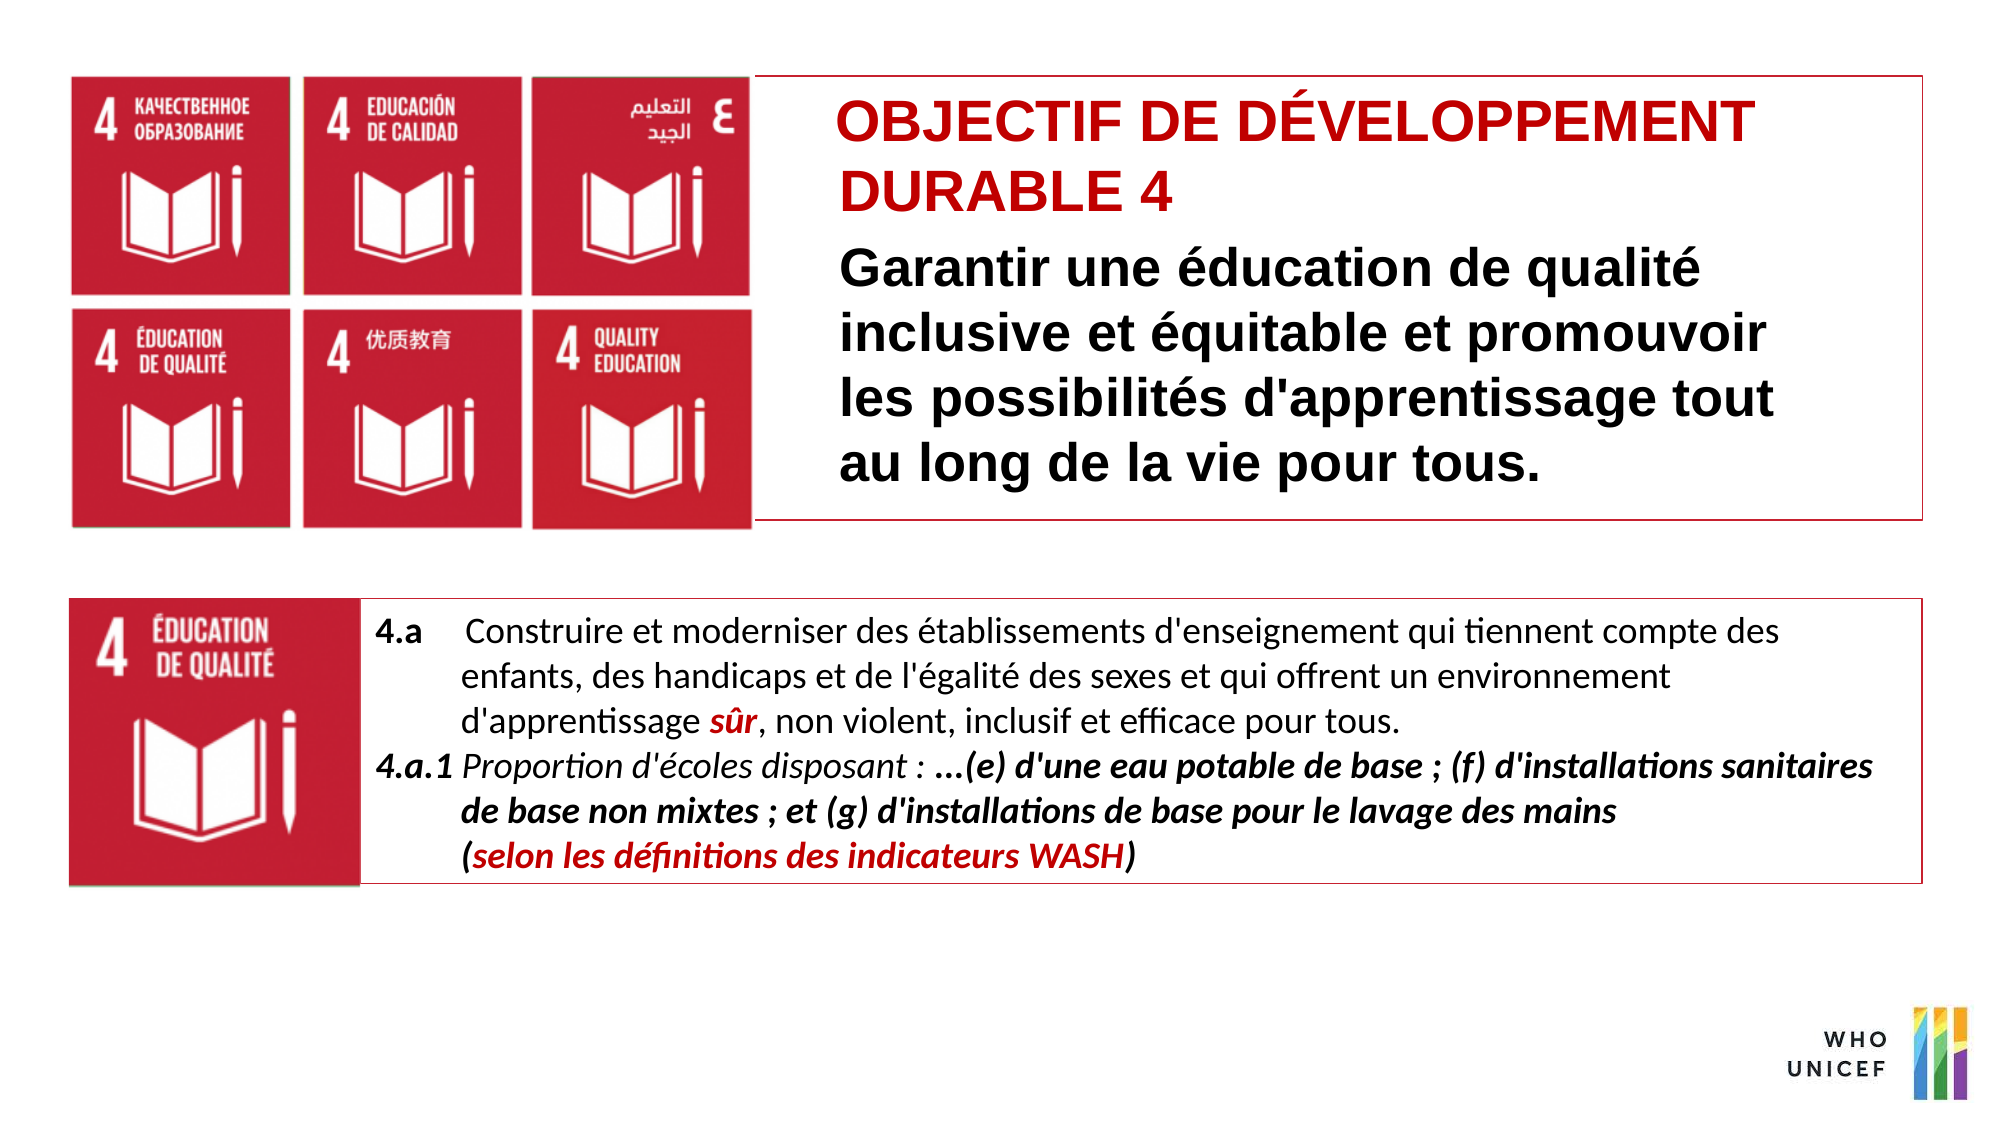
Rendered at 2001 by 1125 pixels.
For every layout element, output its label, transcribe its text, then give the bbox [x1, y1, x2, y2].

text_box 4.a Construire et moderniser des établissements d'enseignement qui tiennent compte des enfants, des handicaps et de l'égalité des sexes et qui offrent un environnement d'apprentissage sûr, non violent, inclusif et efficace pour tous. 4.a.1 Proportion d'écoles disposant : ...(e) d'une eau potable de base ; (f) d'installations sanitaires de base non mixtes ; et (g) d'installations de base pour le lavage des mains (selon les définitions des indicateurs WASH) [362, 598, 1923, 884]
picture [68, 73, 755, 531]
picture [68, 598, 361, 892]
picture [1784, 1000, 1984, 1103]
text_box OBJECTIF DE DÉVELOPPEMENT DURABLE 4 Garantir une éducation de qualité inclusive et équitable et promouvoir les possibilités d'apprentissage tout au long de la vie pour tous. [758, 76, 1923, 521]
